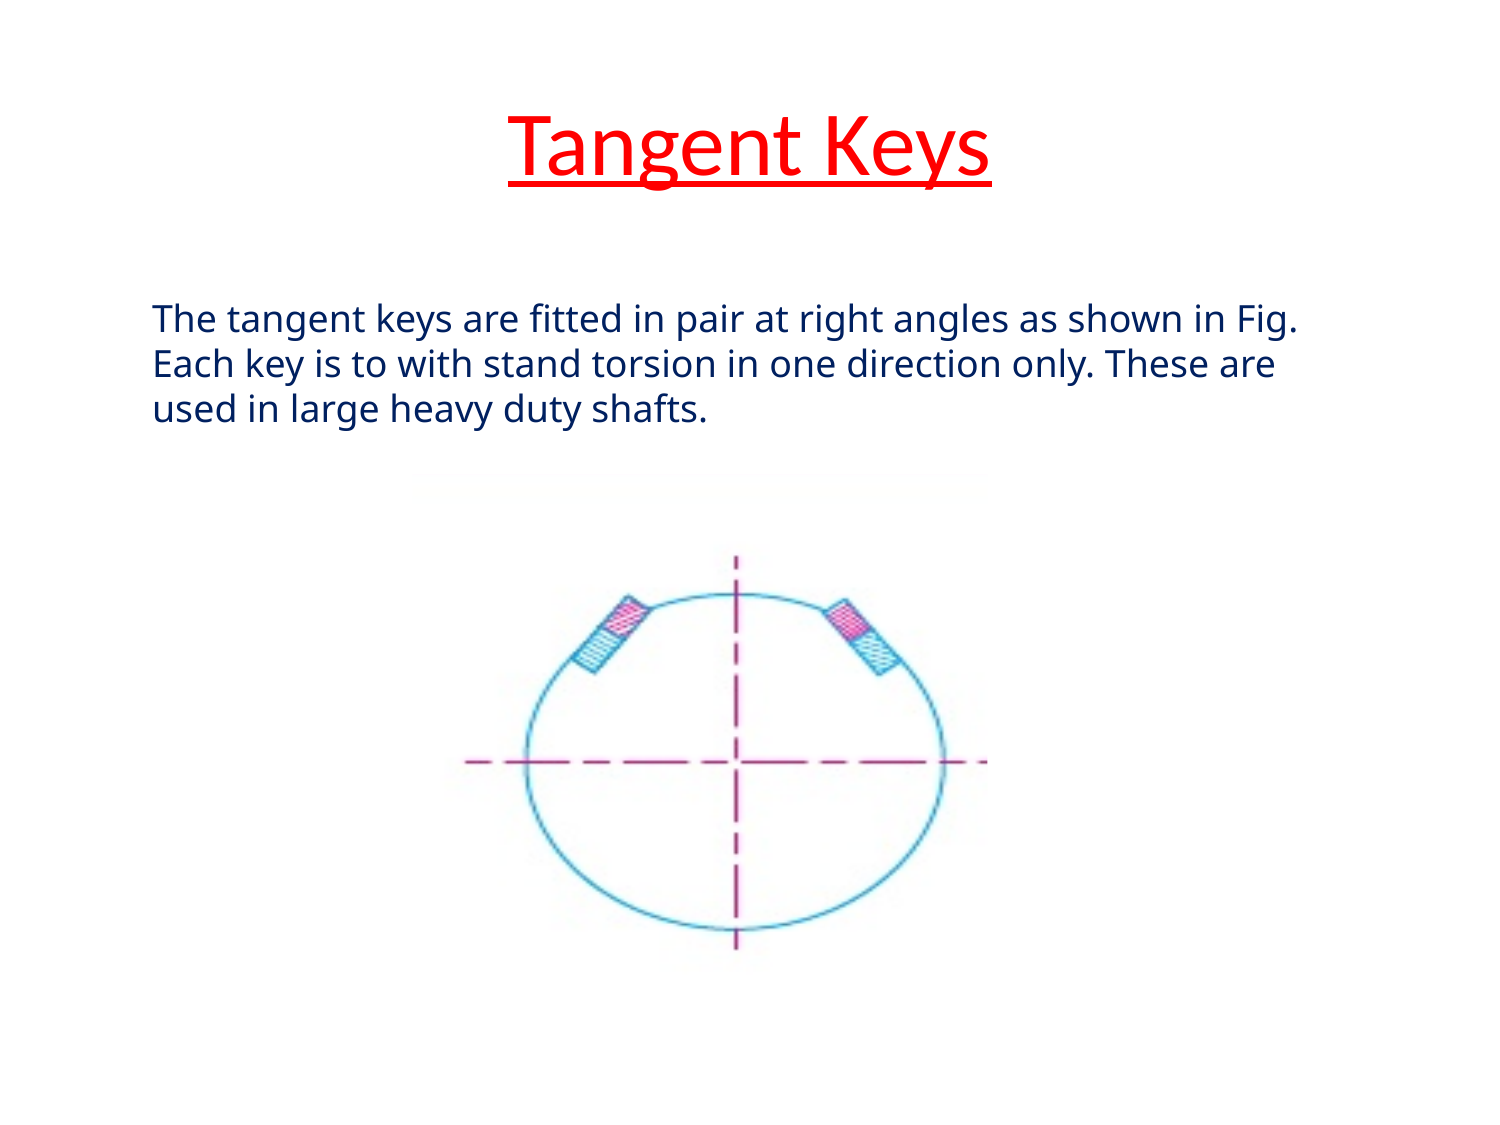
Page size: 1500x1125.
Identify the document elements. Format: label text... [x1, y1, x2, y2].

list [412, 474, 988, 976]
text_box The tangent keys are fitted in pair at right angles as shown in Fig. Each key is to with stand torsion in one direction only. These are used in large heavy duty shafts. [137, 287, 1350, 438]
title Tangent Keys [75, 45, 1425, 233]
